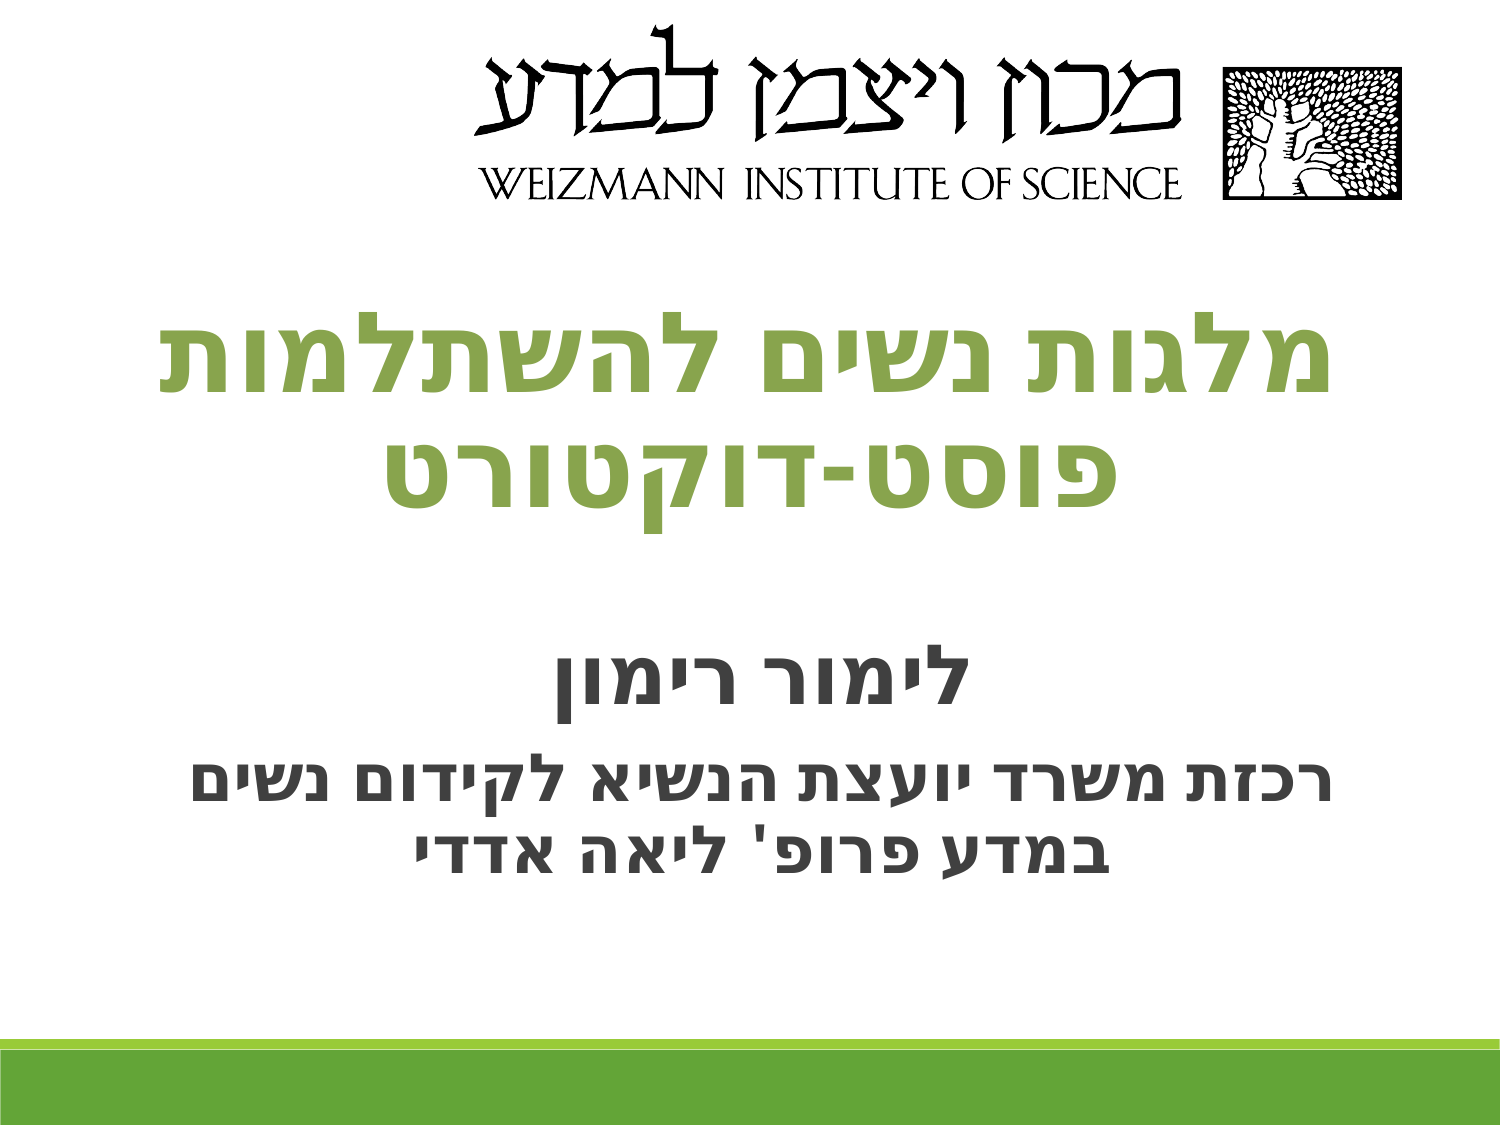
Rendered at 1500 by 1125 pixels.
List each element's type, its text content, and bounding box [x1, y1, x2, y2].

title מלגות נשים להשתלמות פוסט-דוקטורט [62, 262, 1438, 638]
picture [474, 24, 1402, 200]
subtitle לימור רימון רכזת משרד יועצת הנשיא לקידום נשים במדע פרופ' ליאה אדדי [137, 638, 1388, 1000]
